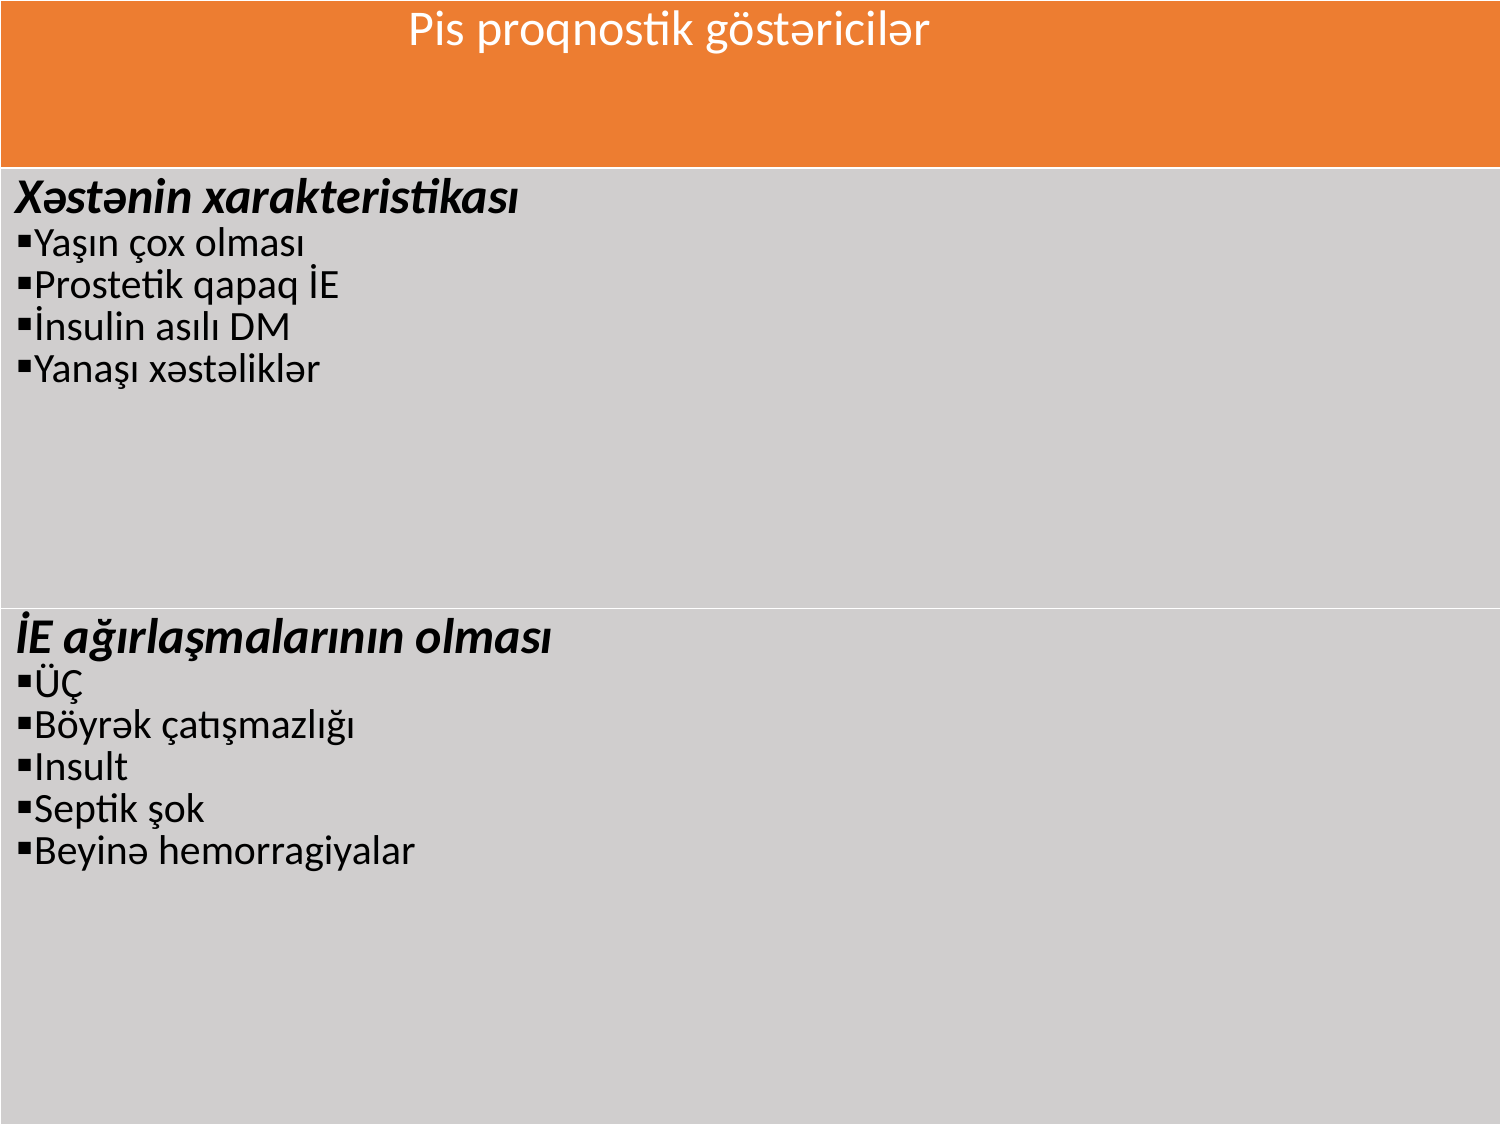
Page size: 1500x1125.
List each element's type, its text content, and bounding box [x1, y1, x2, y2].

table_cell İE ağırlaşmalarının olması ÜÇ Böyrək çatışmazlığı Insult Septik şok Beyinə hemorragiyalar [1, 609, 1500, 1124]
table_header Pis proqnostik göstəricilər [1, 1, 1500, 167]
table_cell Xəstənin xarakteristikası Yaşın çox olması Prostetik qapaq İE İnsulin asılı DM Yanaşı xəstəliklər [1, 169, 1500, 608]
